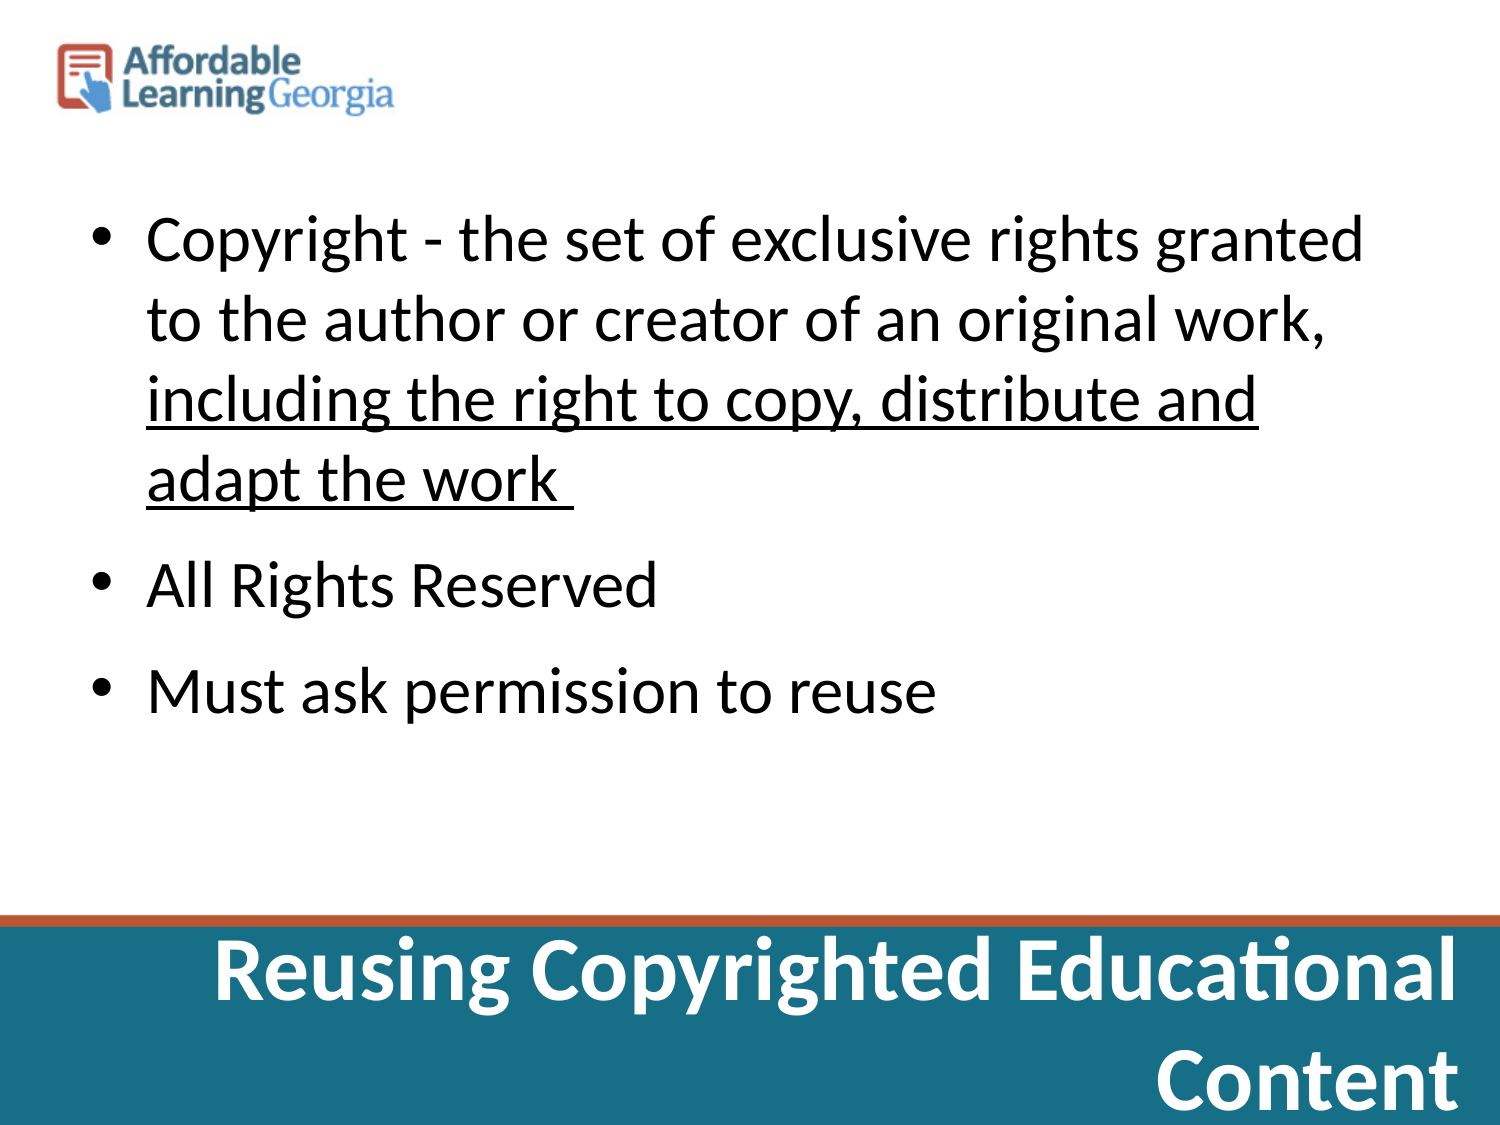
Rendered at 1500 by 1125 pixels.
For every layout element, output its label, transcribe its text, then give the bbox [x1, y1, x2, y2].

title Reusing Copyrighted Educational Content [99, 950, 1475, 1088]
list Copyright - the set of exclusive rights granted to the author or creator of an original work, including the right to copy, distribute and adapt the work All Rights Reserved Must ask permission to reuse [75, 187, 1425, 888]
picture [0, 0, 1500, 1125]
